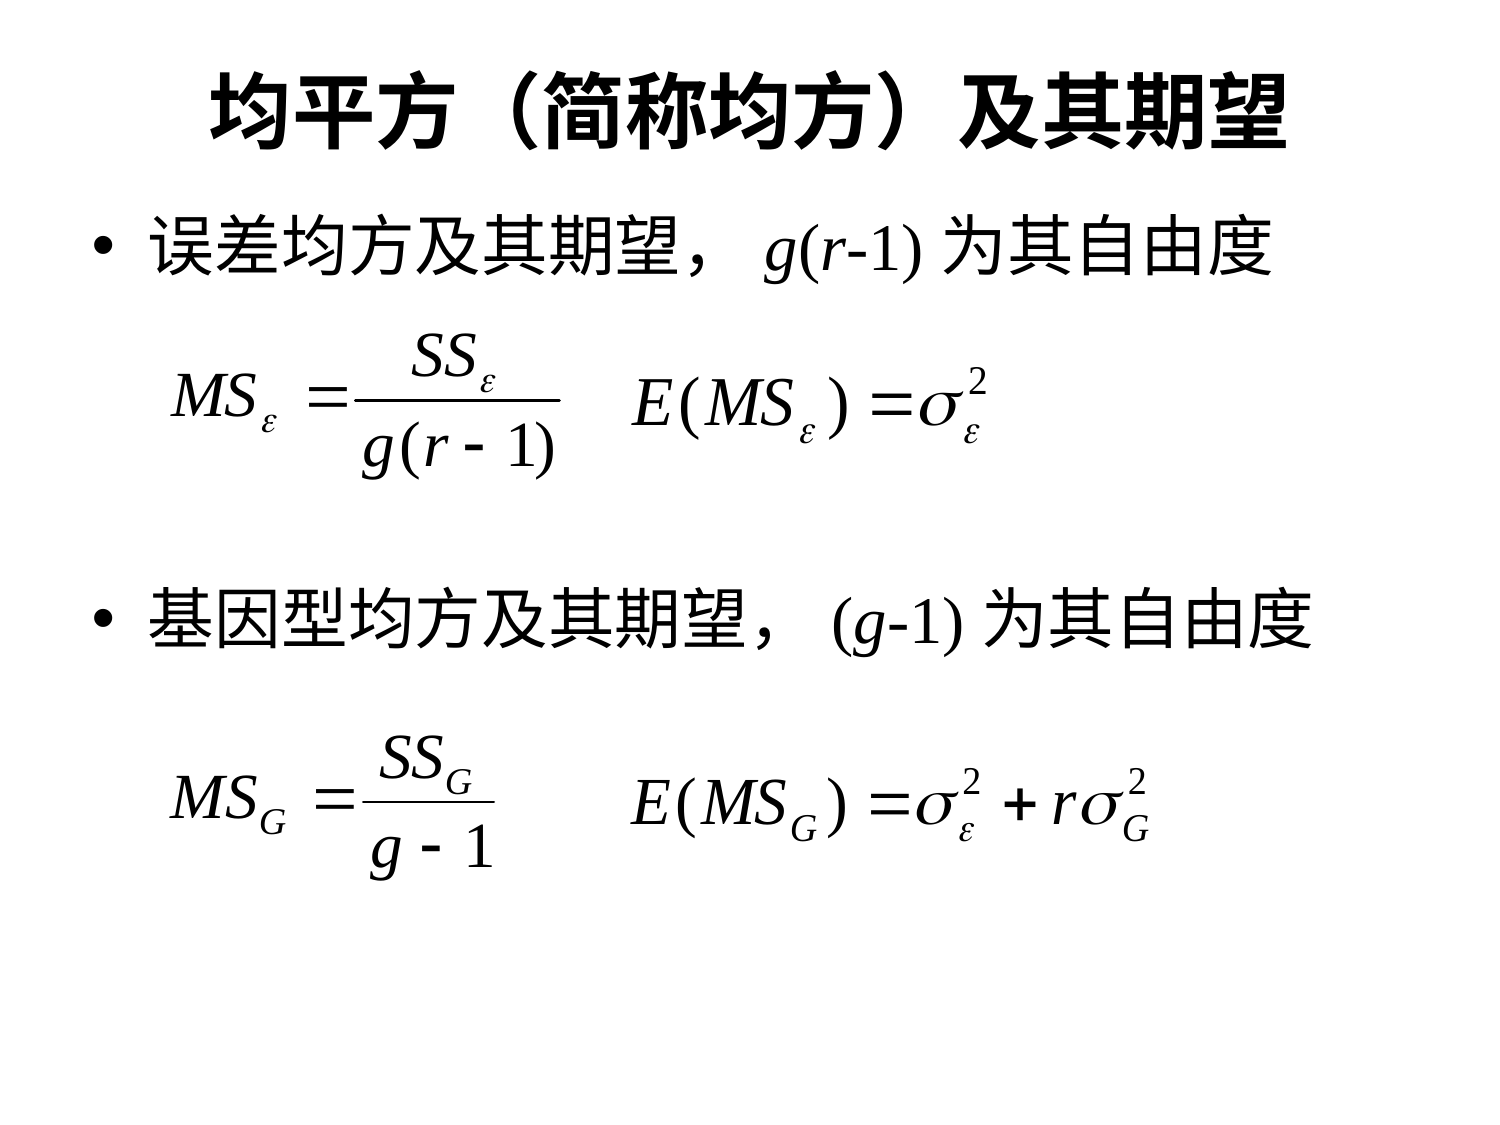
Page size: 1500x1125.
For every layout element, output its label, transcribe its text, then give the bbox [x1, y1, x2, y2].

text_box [159, 314, 574, 492]
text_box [619, 751, 1164, 859]
title 均平方（简称均方）及其期望 [75, 45, 1425, 173]
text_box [620, 349, 999, 461]
list 误差均方及其期望，g(r-1)为其自由度 基因型均方及其期望，(g-1)为其自由度 [76, 196, 1425, 705]
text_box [159, 715, 508, 894]
